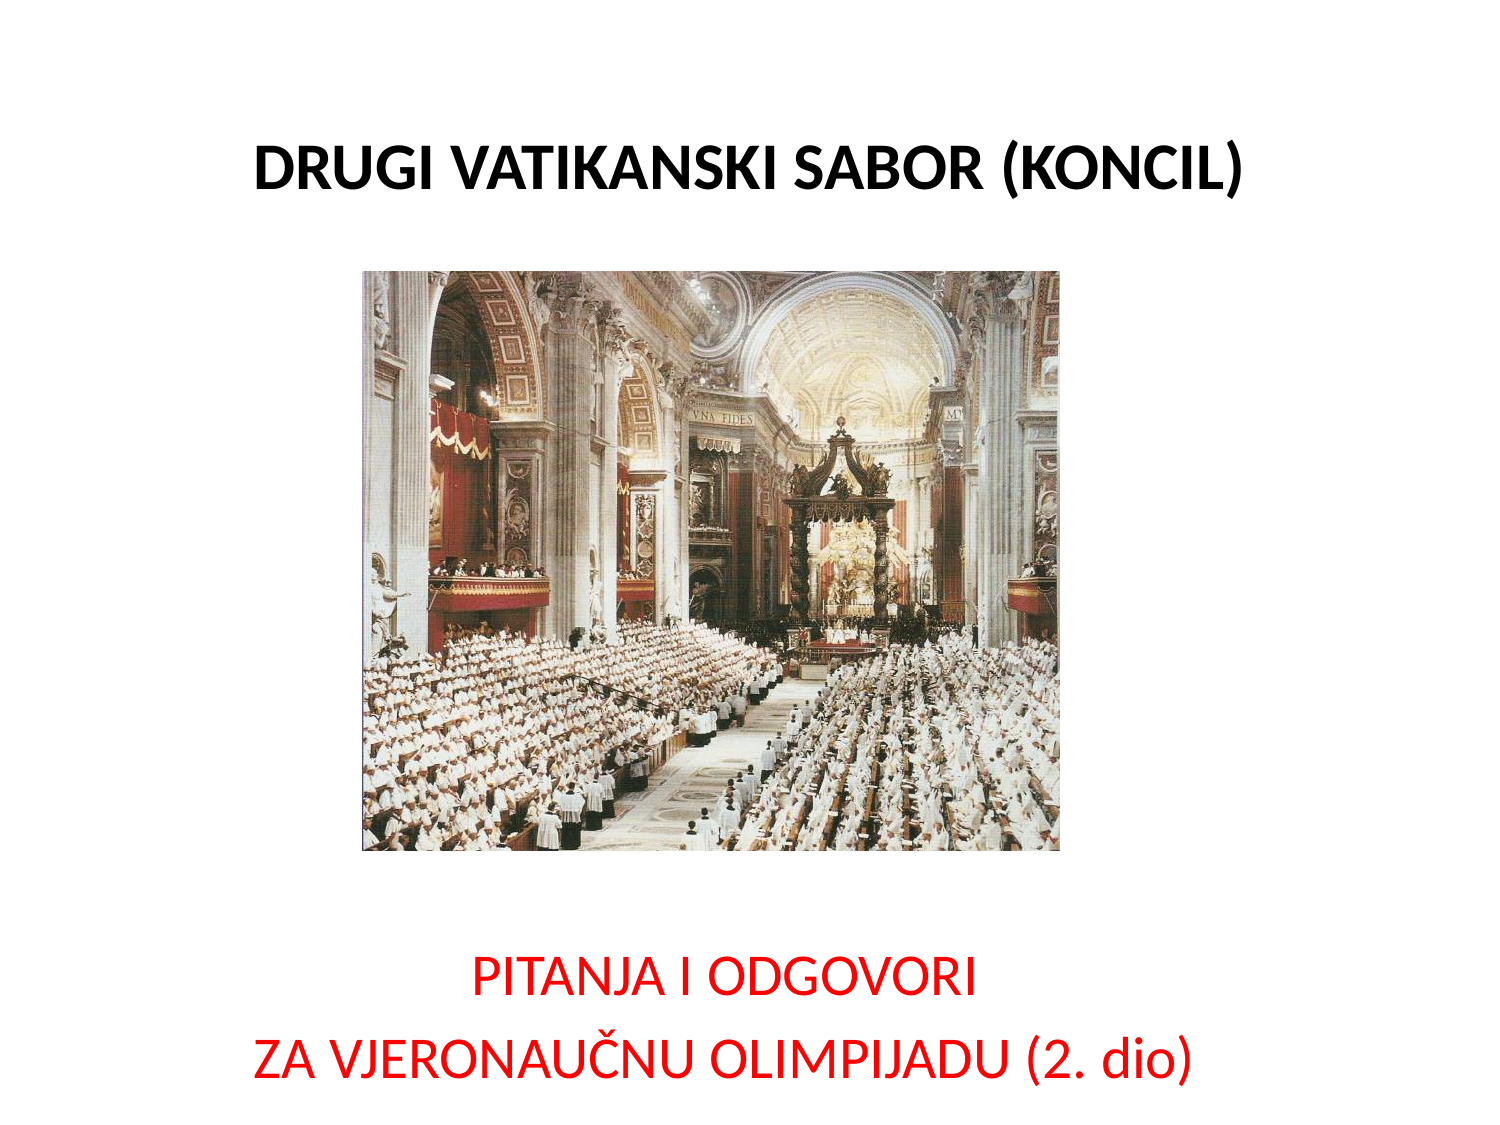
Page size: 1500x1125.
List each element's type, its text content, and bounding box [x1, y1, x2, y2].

title DRUGI VATIKANSKI SABOR (KONCIL) [112, 37, 1388, 288]
picture [362, 271, 1060, 852]
subtitle PITANJA I ODGOVORI ZA VJERONAUČNU OLIMPIJADU (2. dio) [99, 762, 1350, 1100]
